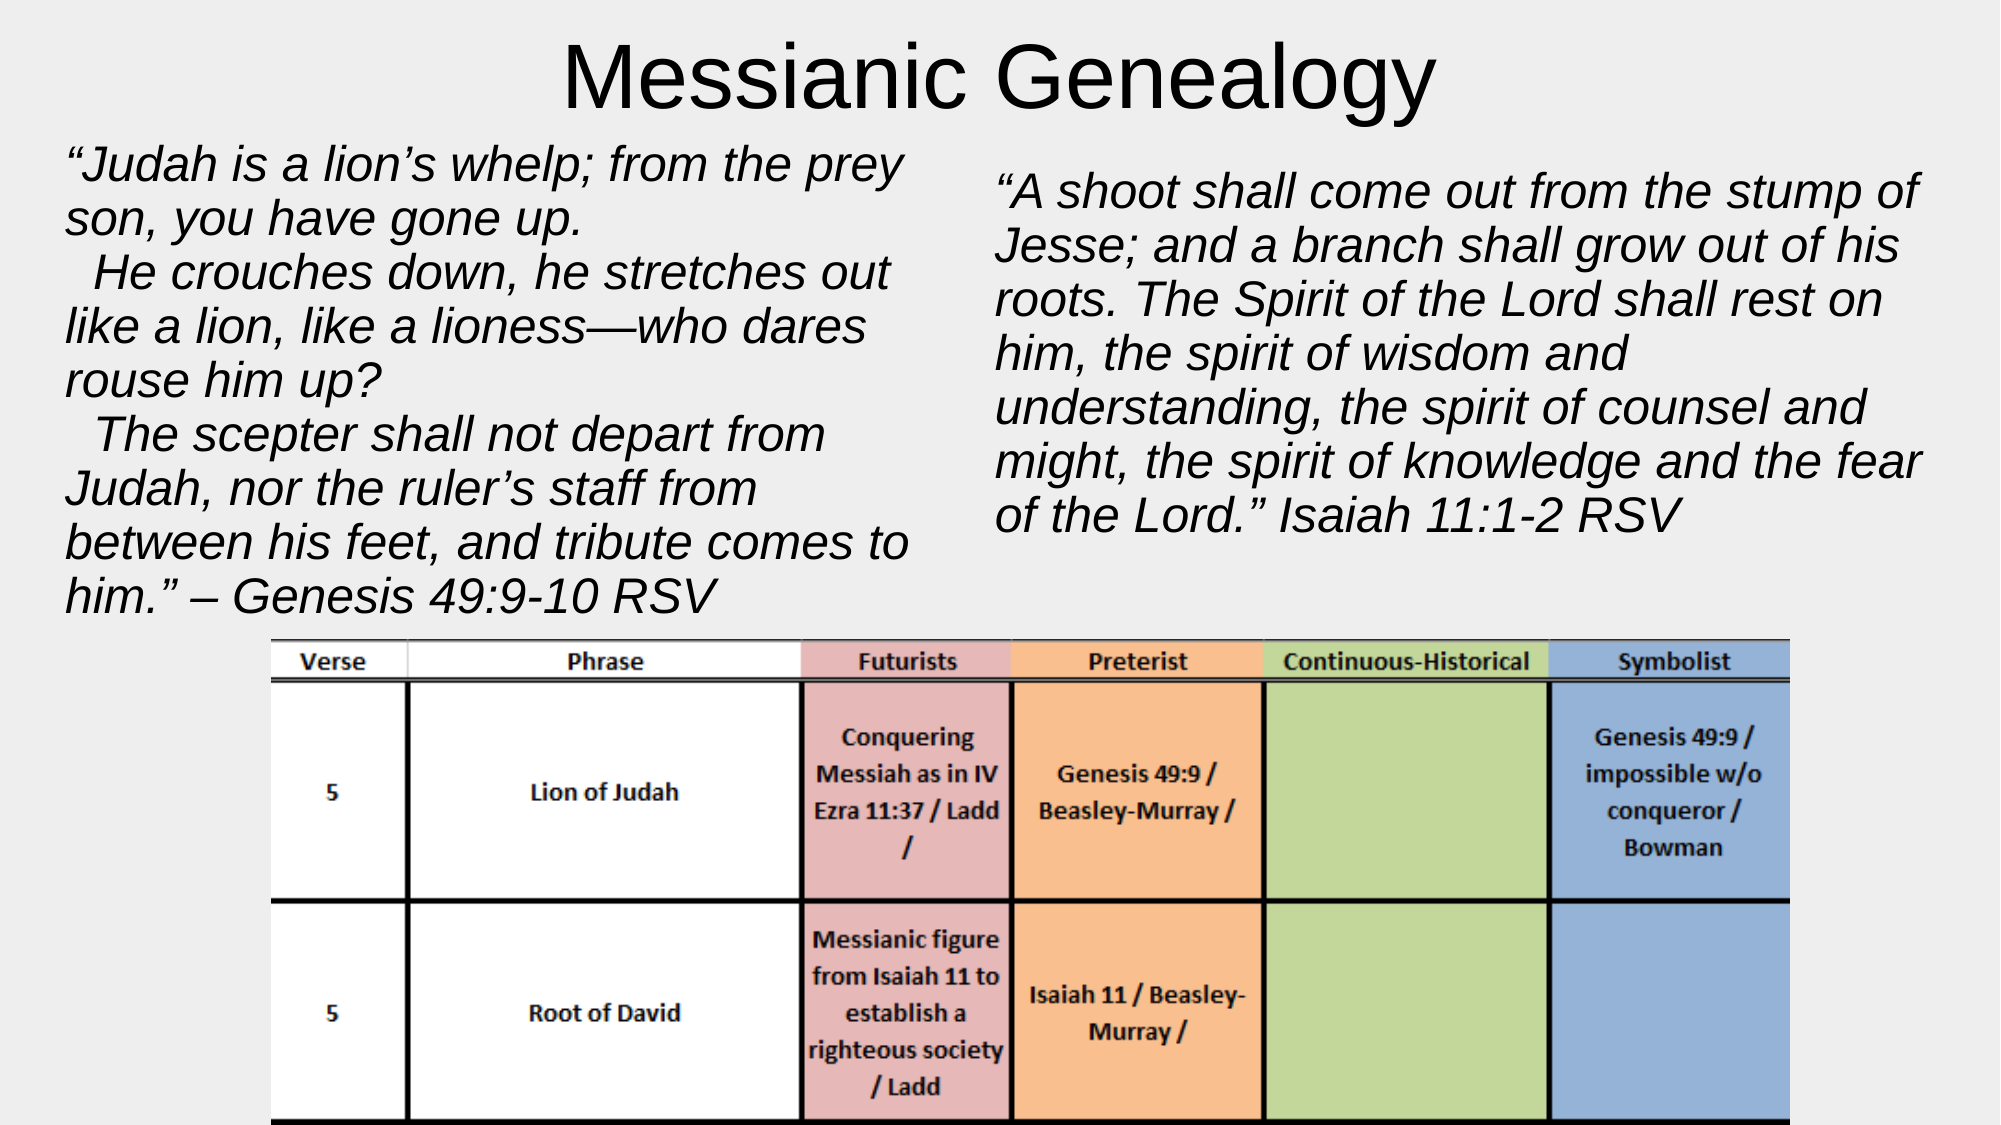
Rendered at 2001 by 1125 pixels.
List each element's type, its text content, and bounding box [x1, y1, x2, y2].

picture [271, 639, 1790, 1125]
title Messianic Genealogy [210, 25, 1790, 133]
